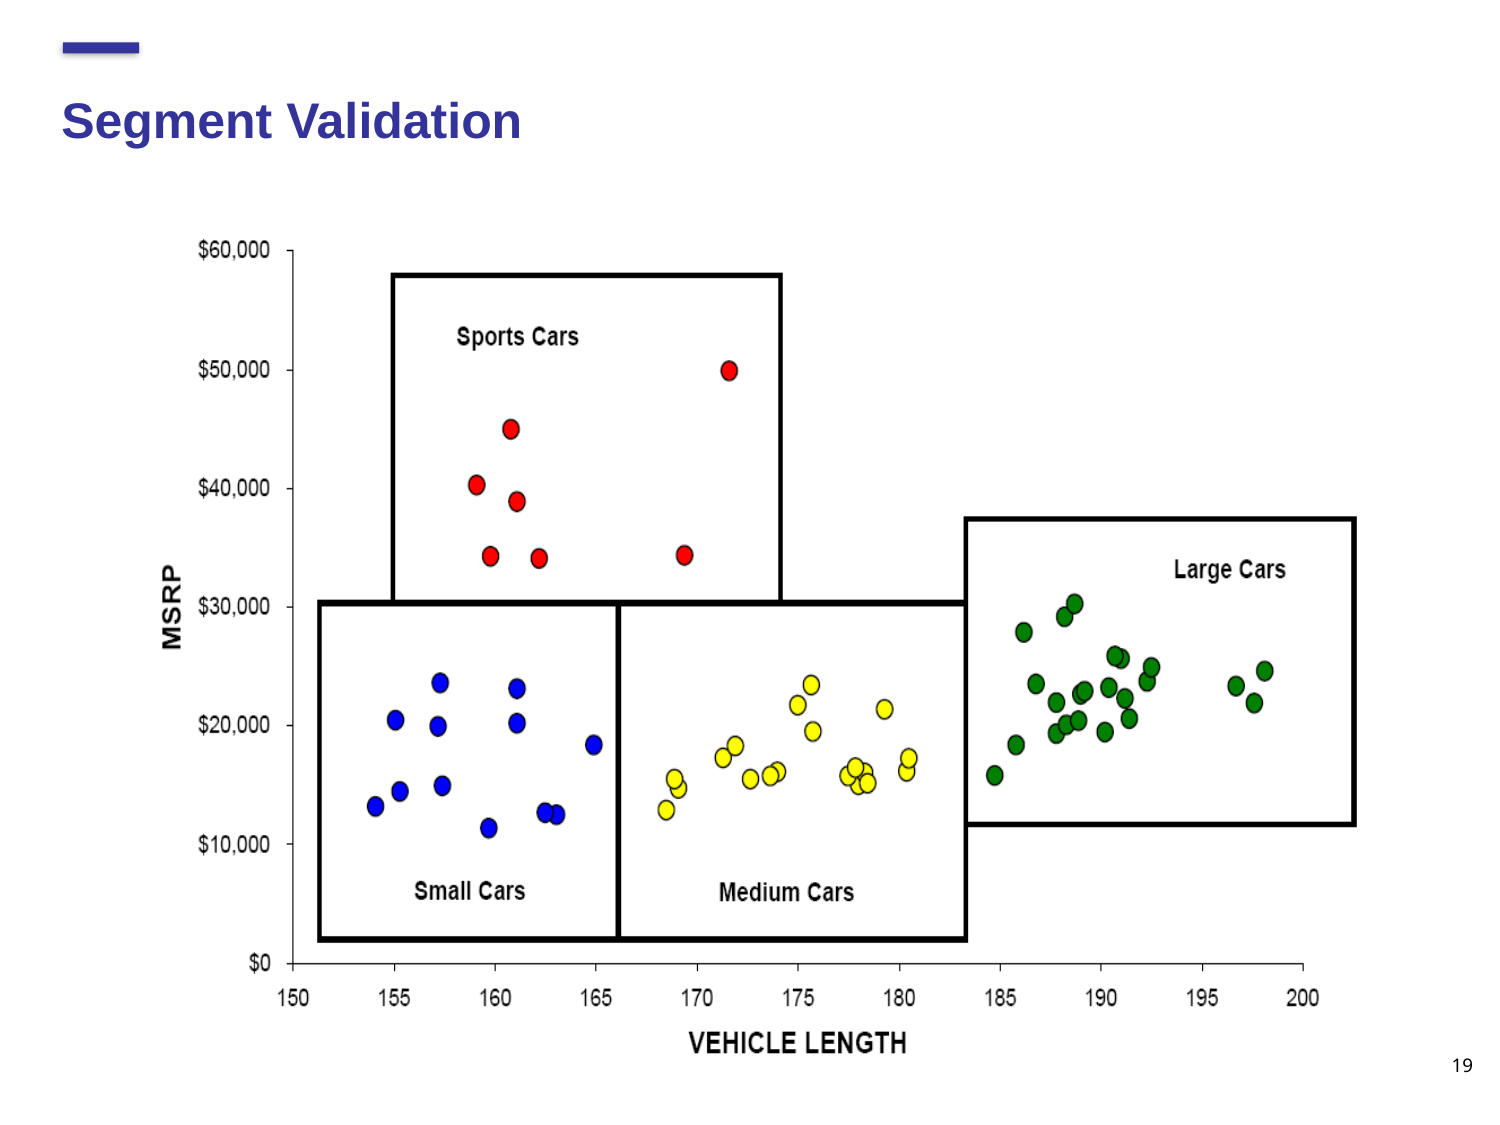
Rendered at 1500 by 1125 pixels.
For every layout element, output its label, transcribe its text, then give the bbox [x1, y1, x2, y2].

slide_number 19 [1402, 1045, 1489, 1104]
picture [137, 199, 1388, 1076]
title Segment Validation [46, 53, 1466, 190]
